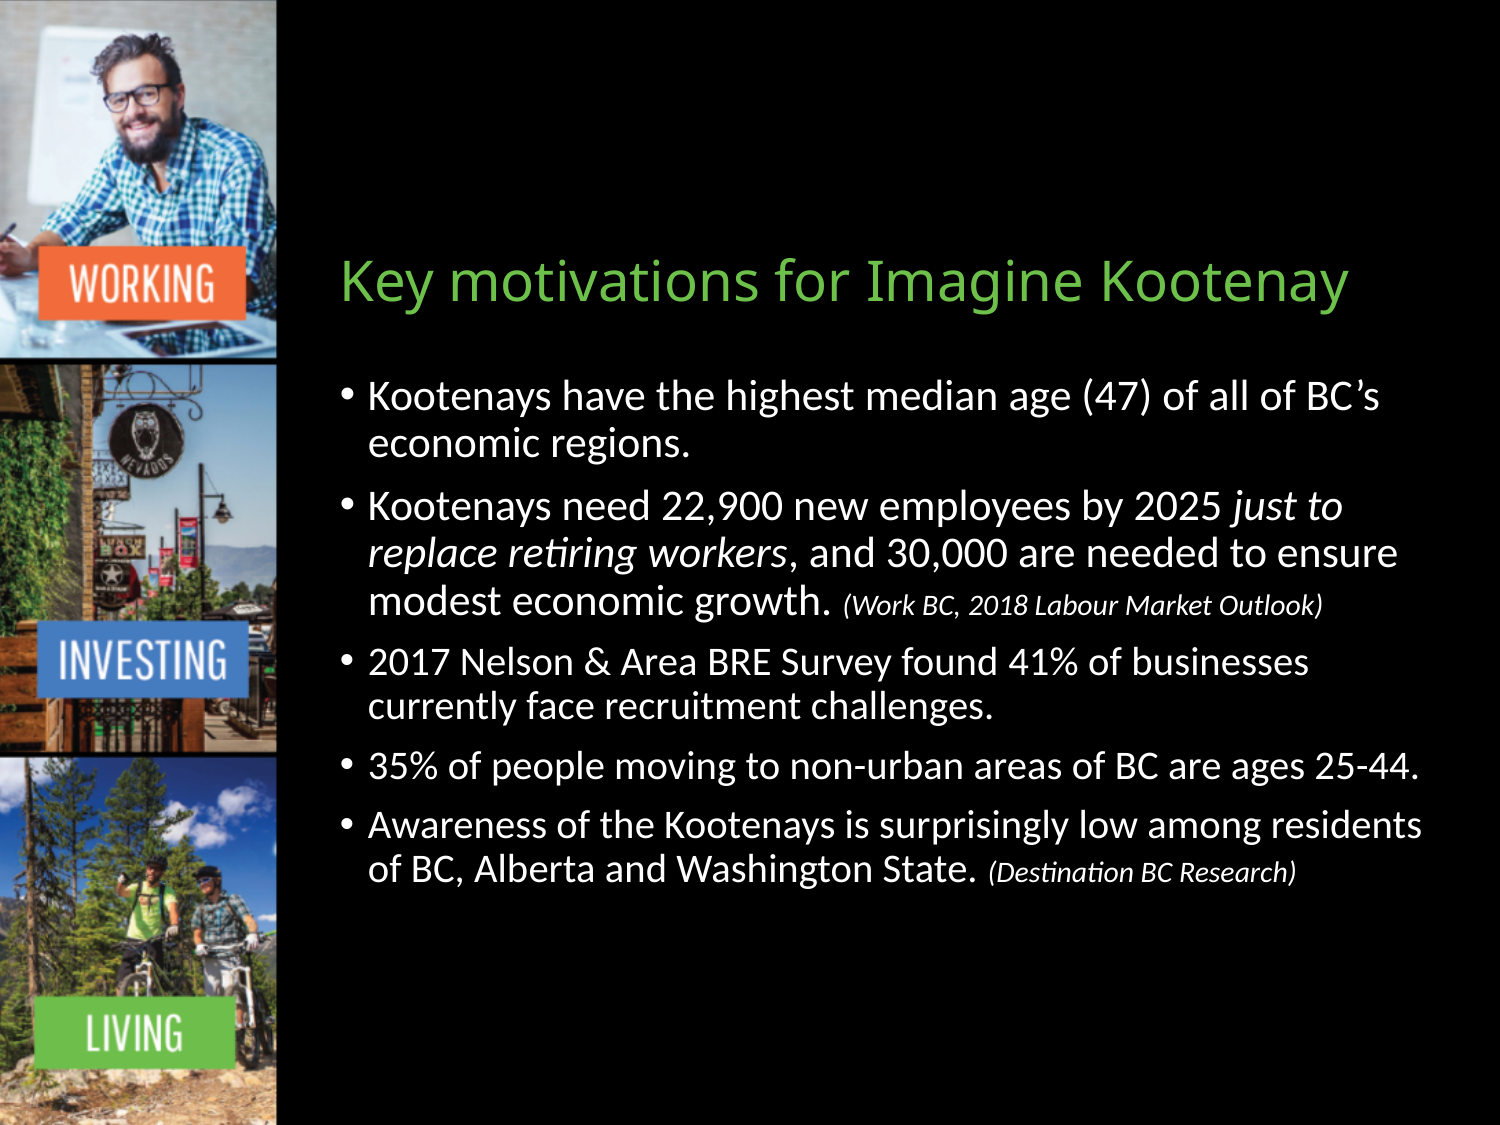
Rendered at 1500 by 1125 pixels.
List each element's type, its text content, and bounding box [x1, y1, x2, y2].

picture [0, 0, 278, 1125]
title Key motivations for Imagine Kootenay [324, 202, 1460, 365]
list Kootenays have the highest median age (47) of all of BC’s economic regions. Kootenays need 22,900 new employees by 2025 just to replace retiring workers, and 30,000 are needed to ensure modest economic growth. (Work BC, 2018 Labour Market Outlook) 2017 Nelson & Area BRE Survey found 41% of businesses currently face recruitment challenges. 35% of people moving to non-urban areas of BC are ages 25-44. Awareness of the Kootenays is surprisingly low among residents of BC, Alberta and Washington State. (Destination BC Research) [324, 365, 1460, 901]
